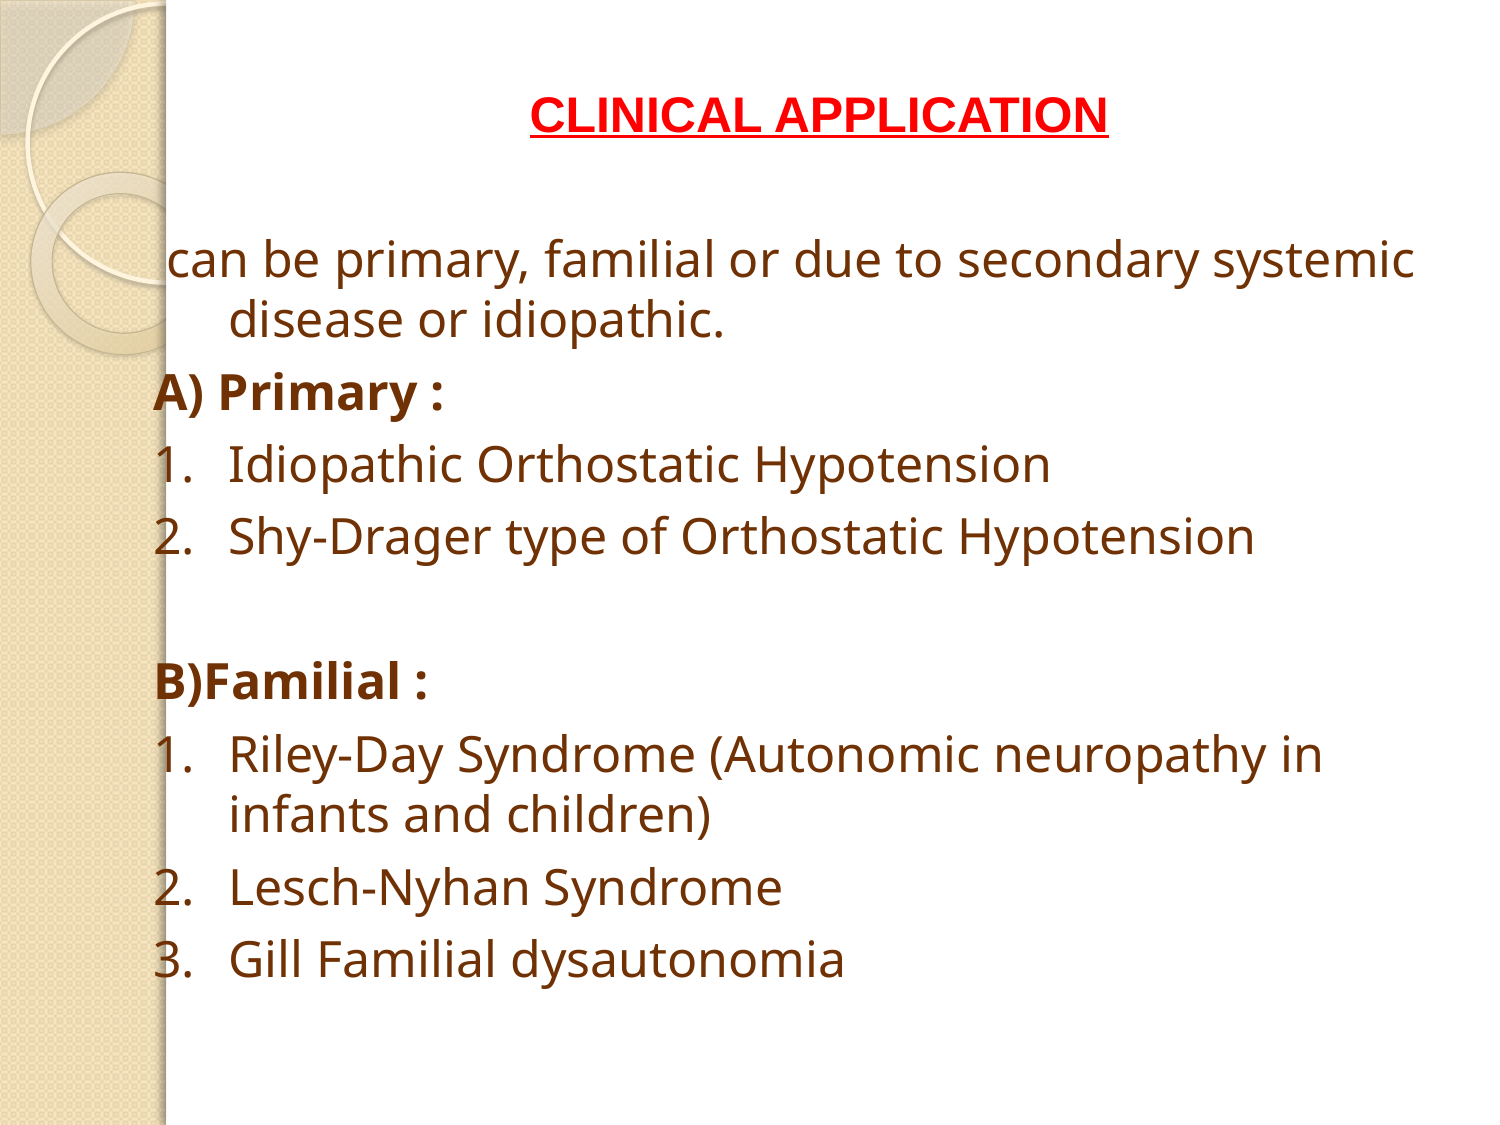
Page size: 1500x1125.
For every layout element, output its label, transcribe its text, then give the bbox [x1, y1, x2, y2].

list CLINICAL APPLICATION can be primary, familial or due to secondary systemic disease or idiopathic. A) Primary : 1. Idiopathic Orthostatic Hypotension 2. Shy-Drager type of Orthostatic Hypotension B)Familial : 1. Riley-Day Syndrome (Autonomic neuropathy in infants and children) 2. Lesch-Nyhan Syndrome 3. Gill Familial dysautonomia [125, 75, 1500, 1030]
